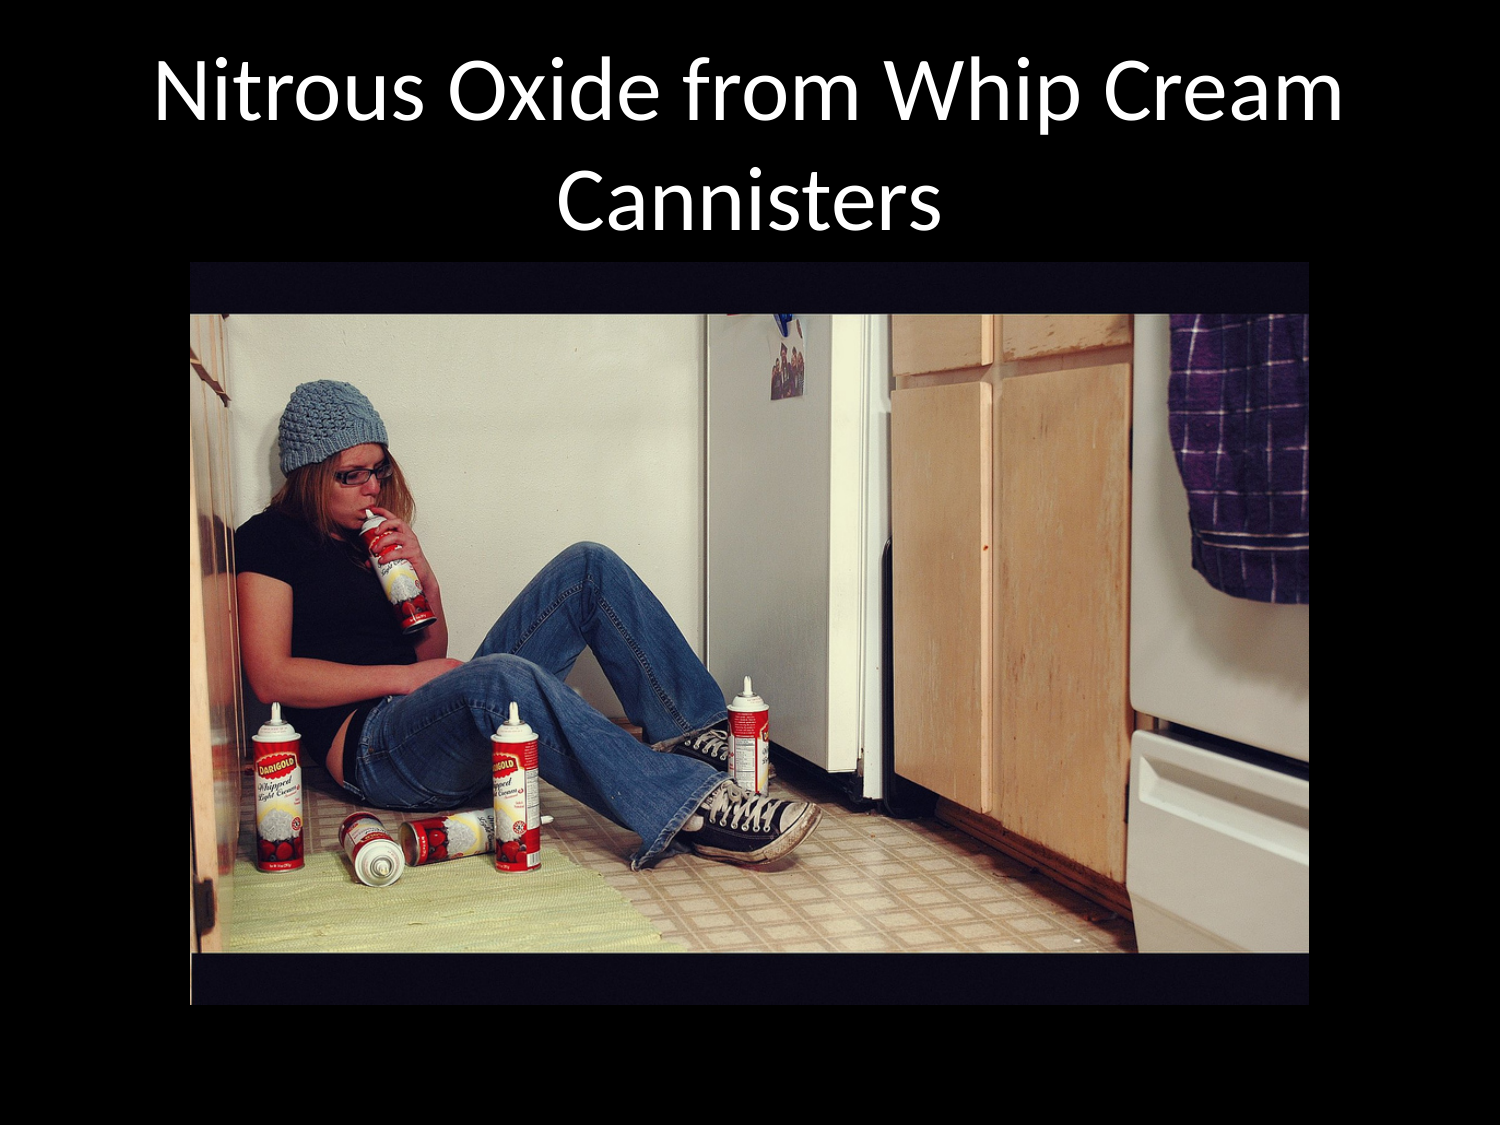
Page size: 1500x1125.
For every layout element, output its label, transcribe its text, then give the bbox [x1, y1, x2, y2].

title Nitrous Oxide from Whip Cream Cannisters [74, 44, 1426, 233]
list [190, 262, 1310, 1006]
